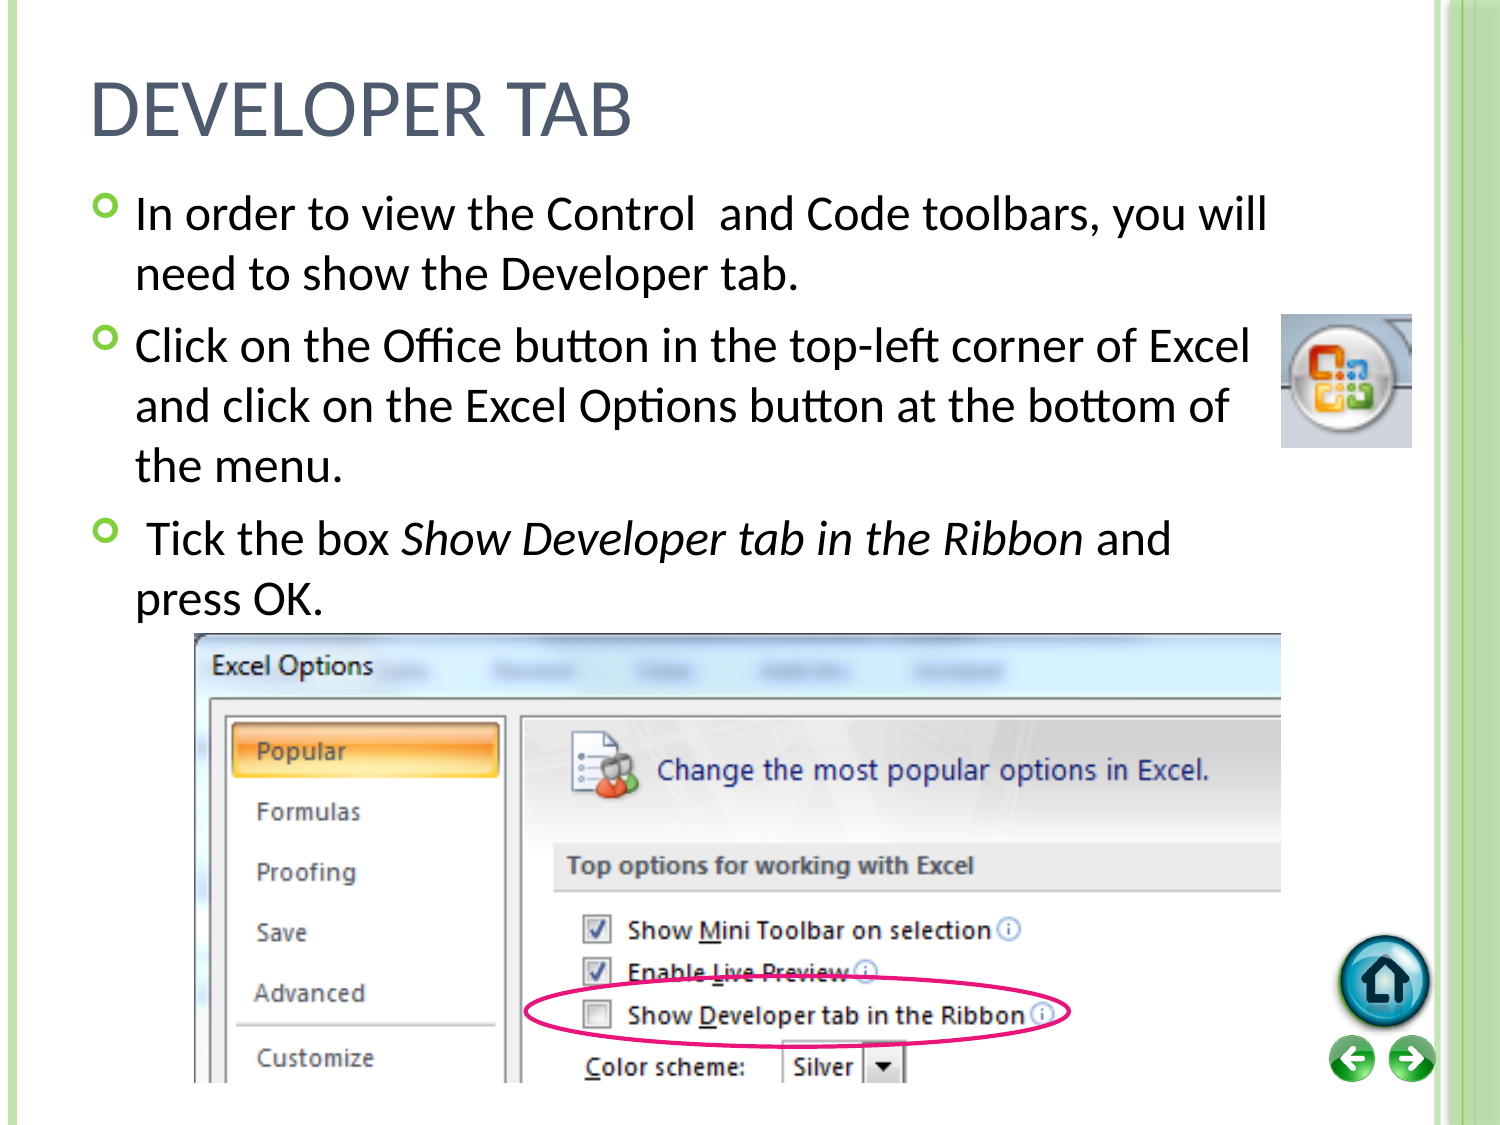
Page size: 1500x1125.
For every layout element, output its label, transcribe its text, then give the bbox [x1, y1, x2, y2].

picture [1280, 313, 1413, 448]
picture [1387, 1034, 1436, 1083]
title Developer Tab [75, 45, 1300, 161]
picture [1328, 1034, 1377, 1083]
list In order to view the Control and Code toolbars, you will need to show the Developer tab. Click on the Office button in the top-left corner of Excel and click on the Excel Options button at the bottom of the menu. Tick the box Show Developer tab in the Ribbon and press OK. [75, 172, 1300, 1062]
picture [1333, 930, 1436, 1032]
picture [194, 632, 1281, 1083]
